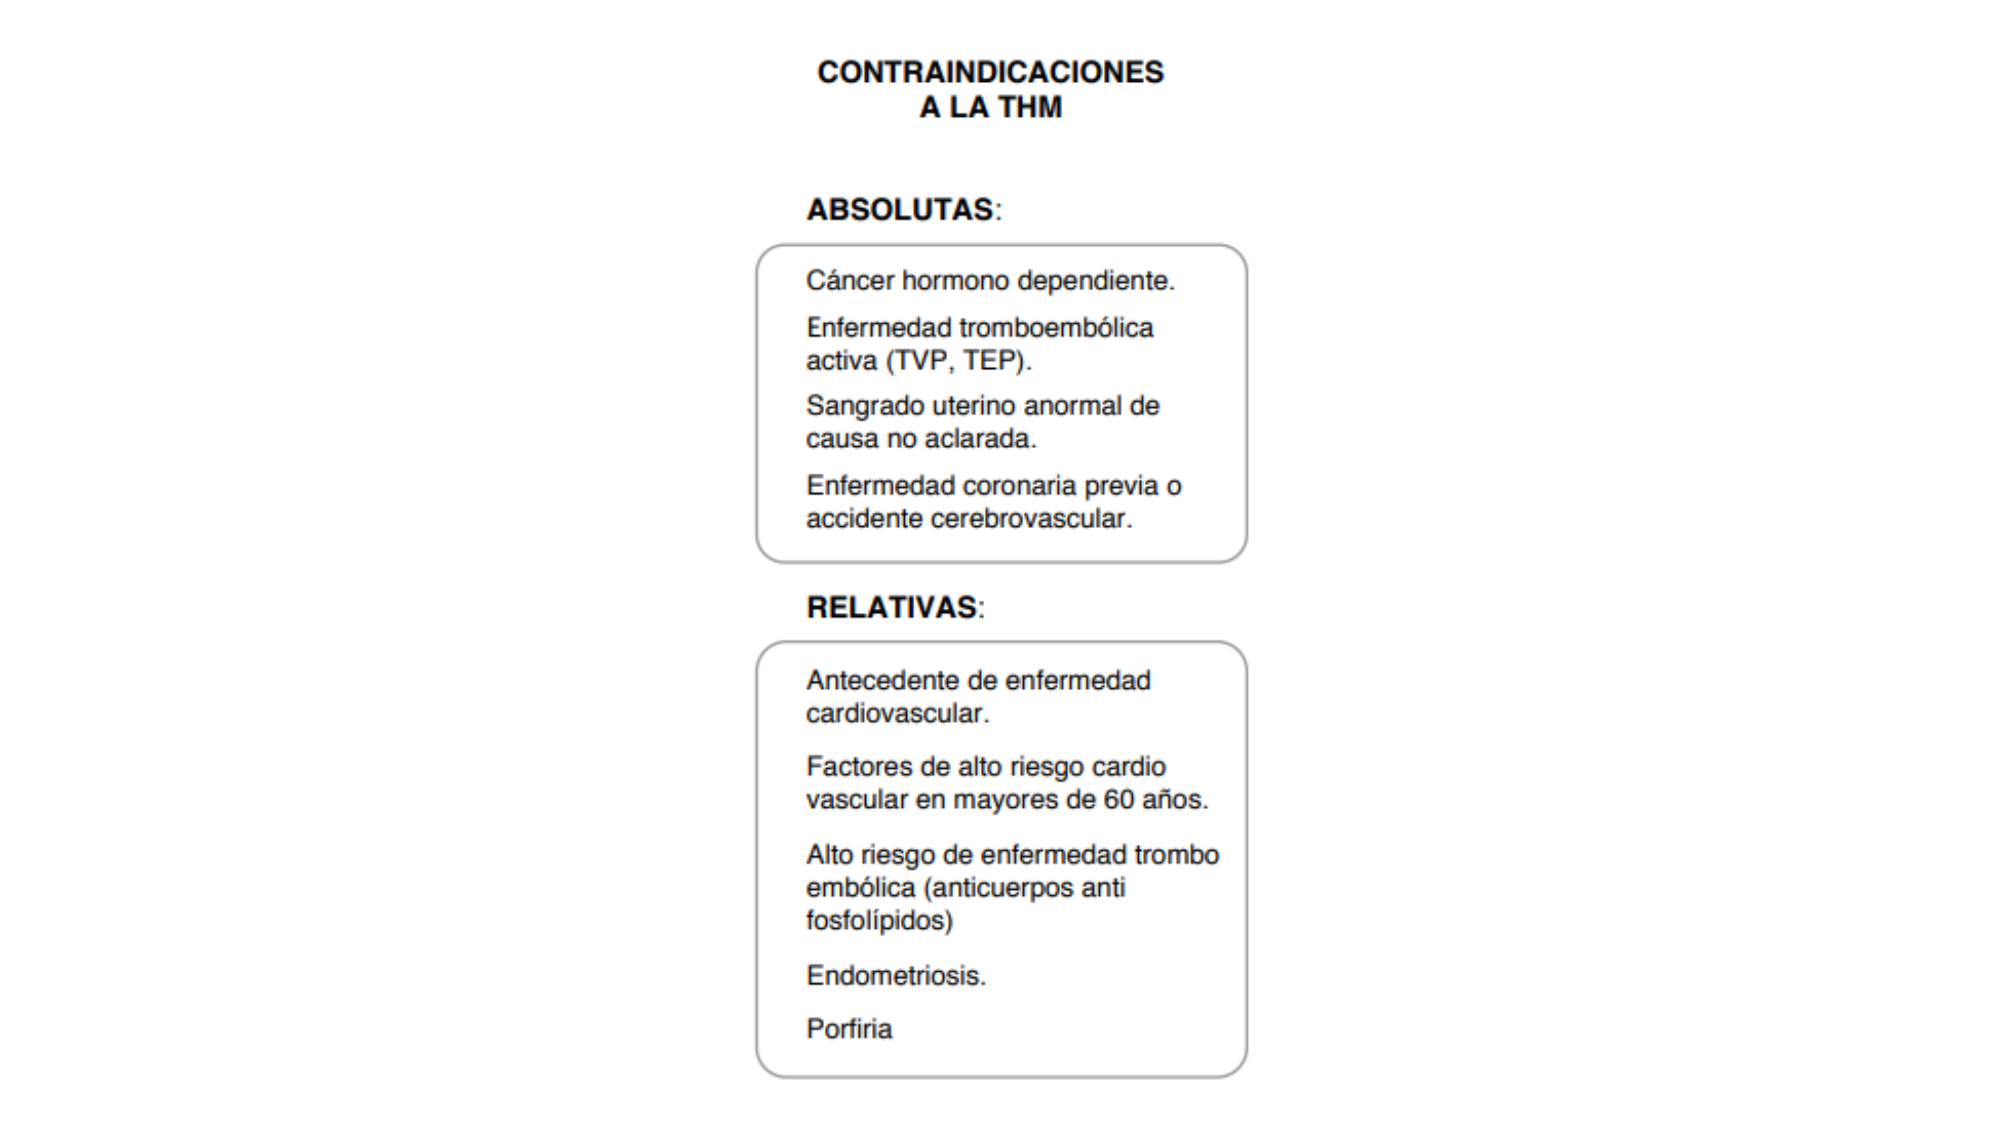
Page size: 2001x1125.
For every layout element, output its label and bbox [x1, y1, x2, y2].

picture [748, 42, 1257, 1092]
